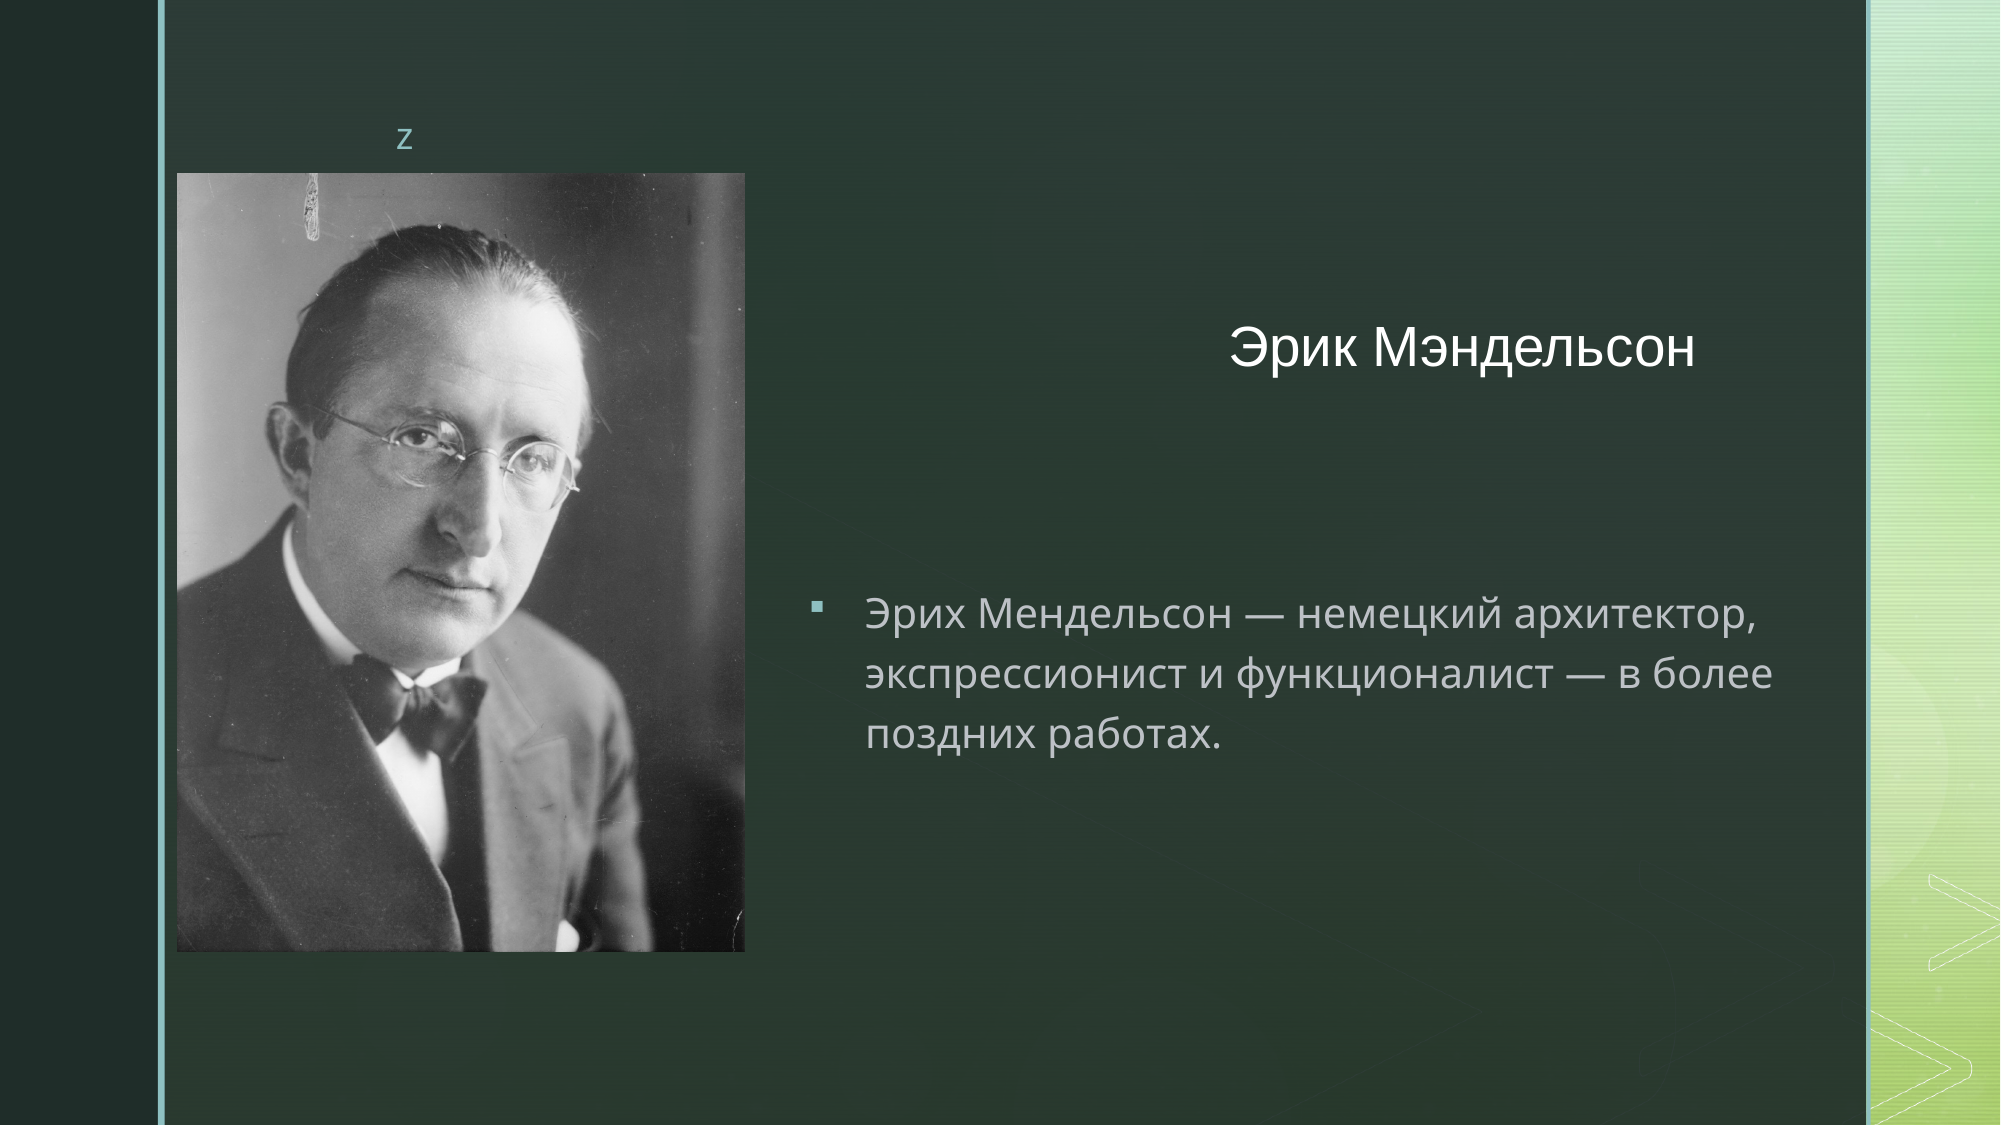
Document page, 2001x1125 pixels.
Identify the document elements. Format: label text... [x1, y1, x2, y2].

picture [177, 173, 745, 952]
list Эрих Мендельсон — немецкий архитектор, экспрессионист и функционалист — в более поздних работах. [793, 382, 1904, 952]
title Эрик Мэндельсон [745, 310, 1713, 455]
picture [1871, 0, 2001, 1125]
